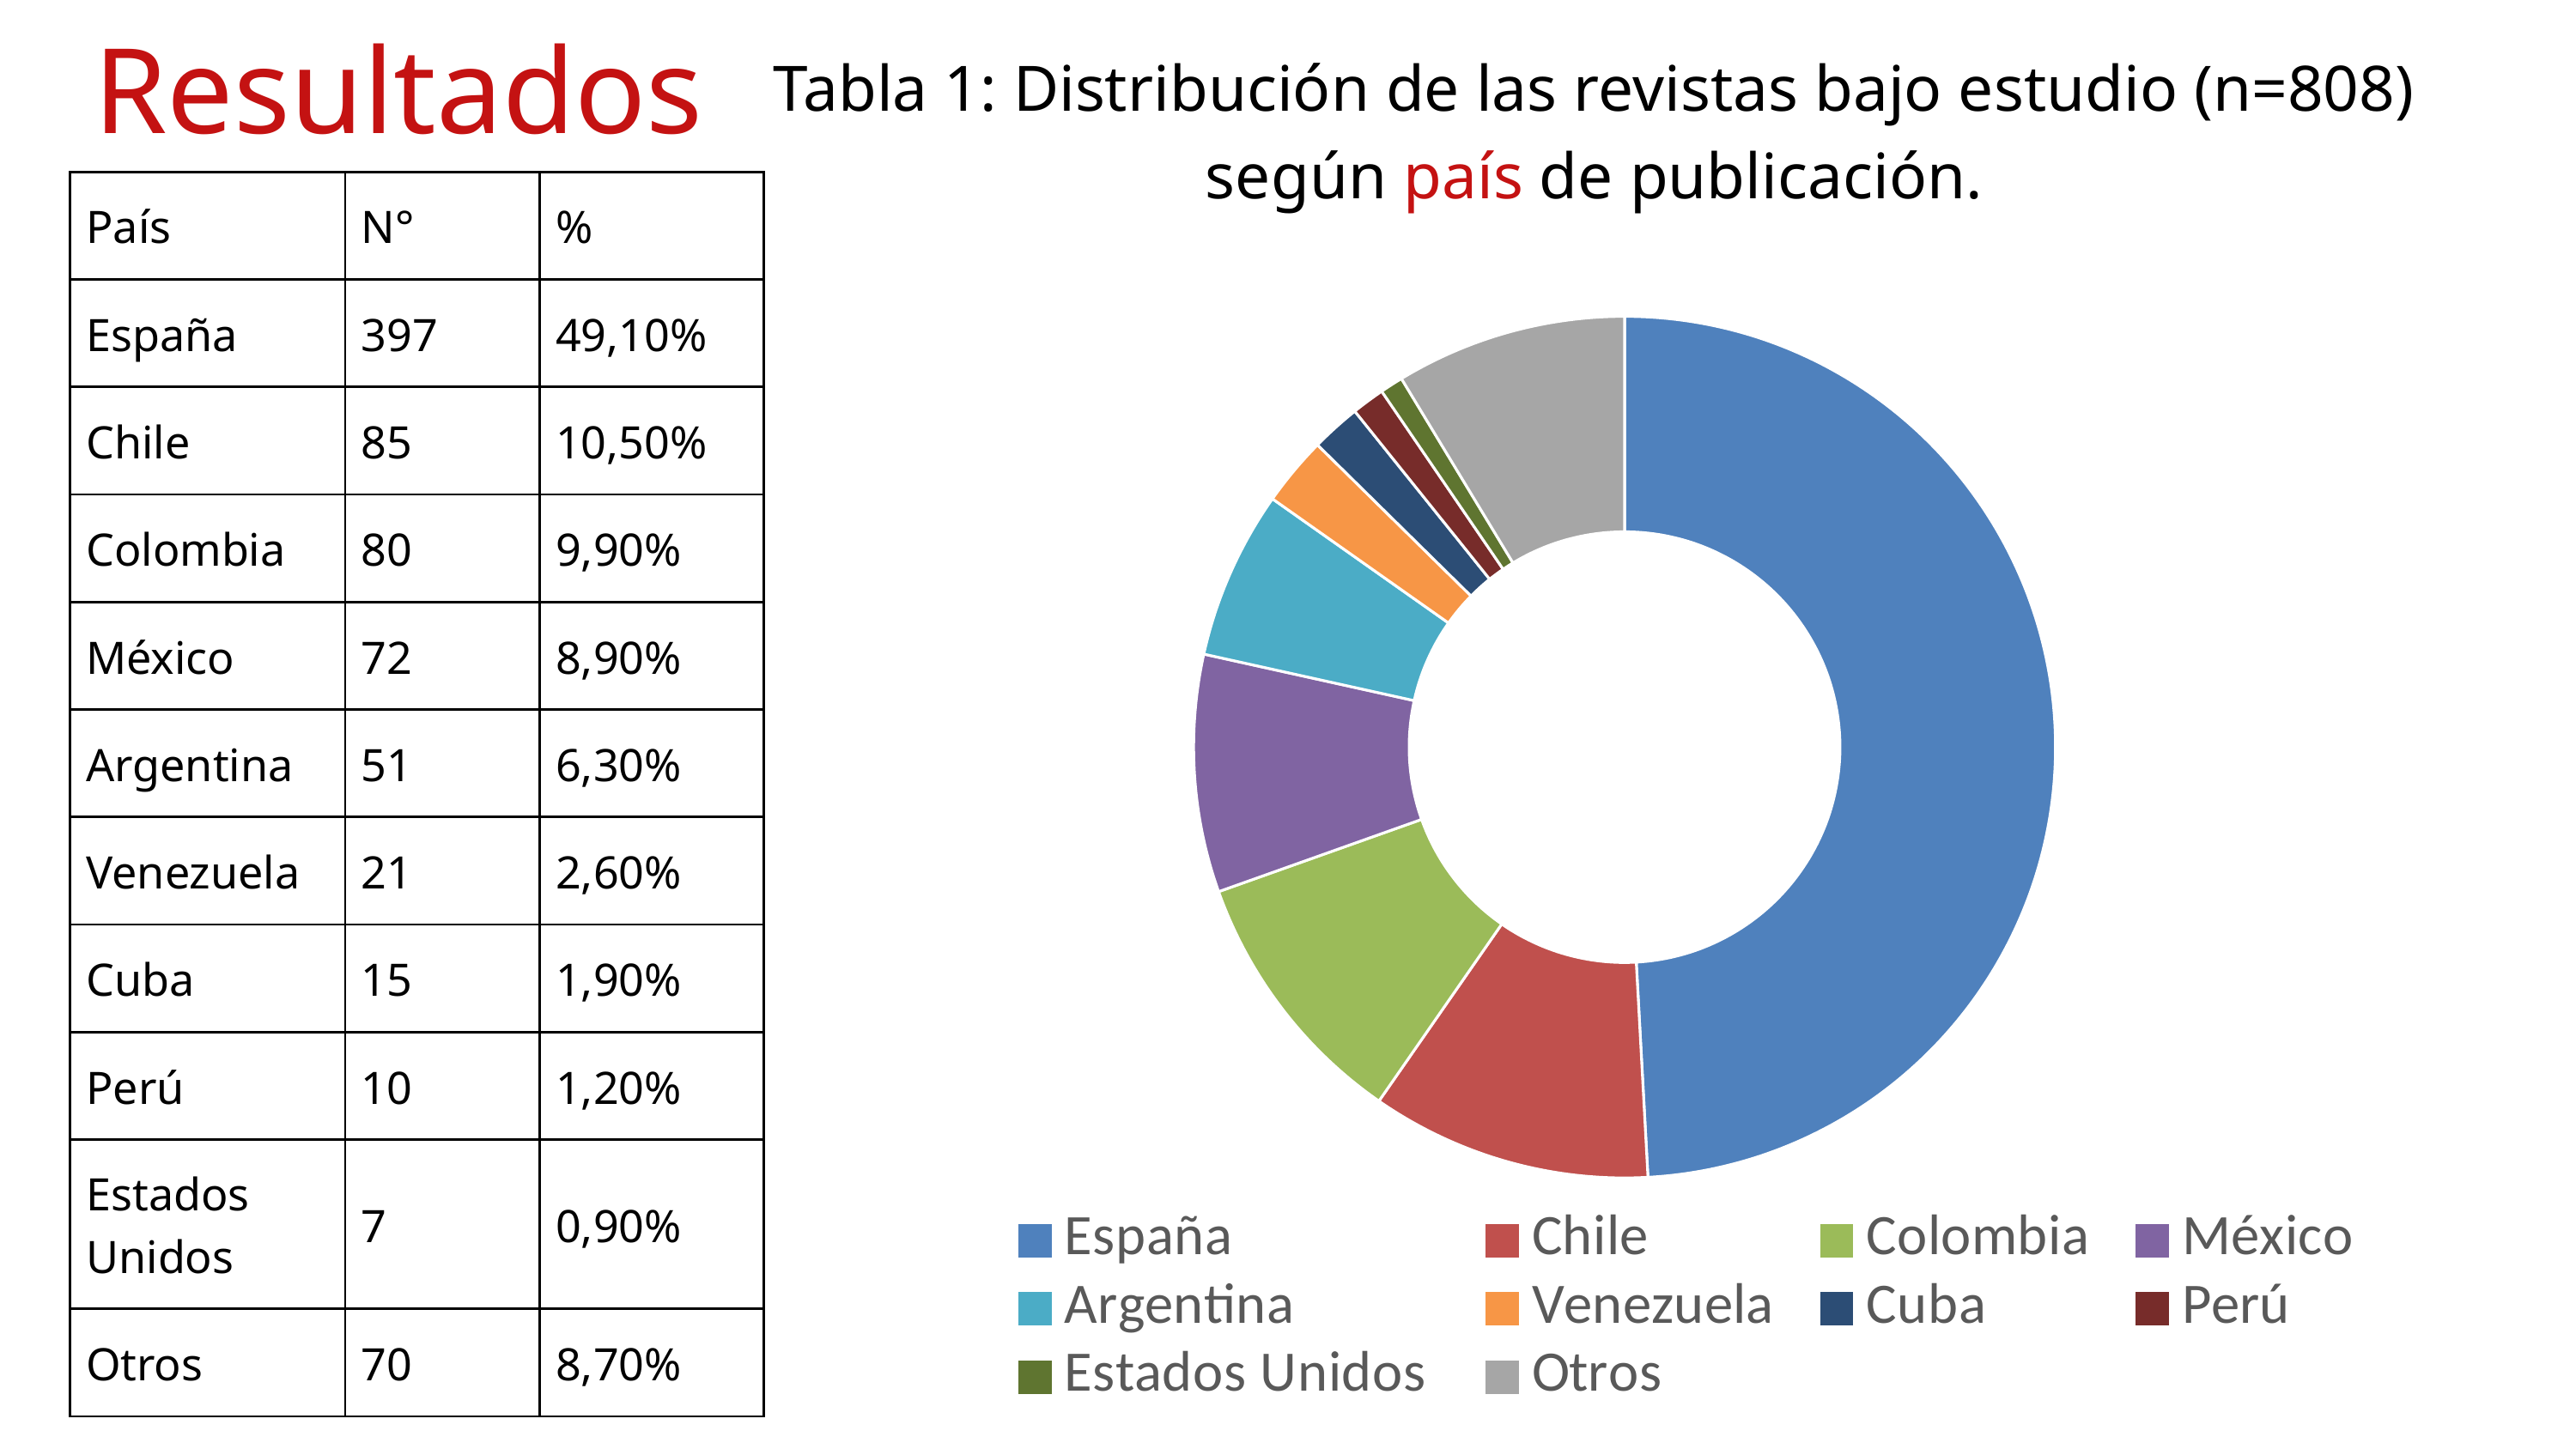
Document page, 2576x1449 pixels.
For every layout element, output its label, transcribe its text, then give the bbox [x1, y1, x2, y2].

table_cell 49,10% [541, 281, 762, 385]
table_cell 2,60% [541, 818, 762, 924]
table_header País [71, 173, 344, 278]
table_cell 7 [346, 1141, 538, 1307]
table_cell 8,90% [541, 603, 762, 708]
table_cell 85 [346, 388, 538, 494]
text_box Resultados [94, 7, 821, 157]
table_cell 21 [346, 818, 538, 924]
table_cell Chile [71, 388, 344, 494]
table_cell 1,90% [541, 925, 762, 1031]
table_cell Argentina [71, 711, 344, 815]
text_box Tabla 1: Distribución de las revistas bajo estudio (n=808) según país de publicación. [706, 36, 2482, 212]
table_cell Cuba [71, 925, 344, 1031]
table_cell 15 [346, 925, 538, 1031]
table_cell Colombia [71, 495, 344, 601]
table_cell 70 [346, 1310, 538, 1416]
table_cell 397 [346, 281, 538, 385]
table_cell Estados Unidos [71, 1141, 344, 1307]
table_cell 6,30% [541, 711, 762, 815]
table_cell 80 [346, 495, 538, 601]
table_cell 72 [346, 603, 538, 708]
table_cell España [71, 281, 344, 385]
table_header % [541, 173, 762, 278]
table_cell 9,90% [541, 495, 762, 601]
table_cell México [71, 603, 344, 708]
table_cell Otros [71, 1310, 344, 1416]
table_cell 1,20% [541, 1034, 762, 1138]
table_cell 8,70% [541, 1310, 762, 1416]
chart [783, 237, 2458, 1417]
table_cell 10,50% [541, 388, 762, 494]
table_cell 0,90% [541, 1141, 762, 1307]
table_cell 51 [346, 711, 538, 815]
table_cell Perú [71, 1034, 344, 1138]
table_header N° [346, 173, 538, 278]
table_cell Venezuela [71, 818, 344, 924]
table_cell 10 [346, 1034, 538, 1138]
